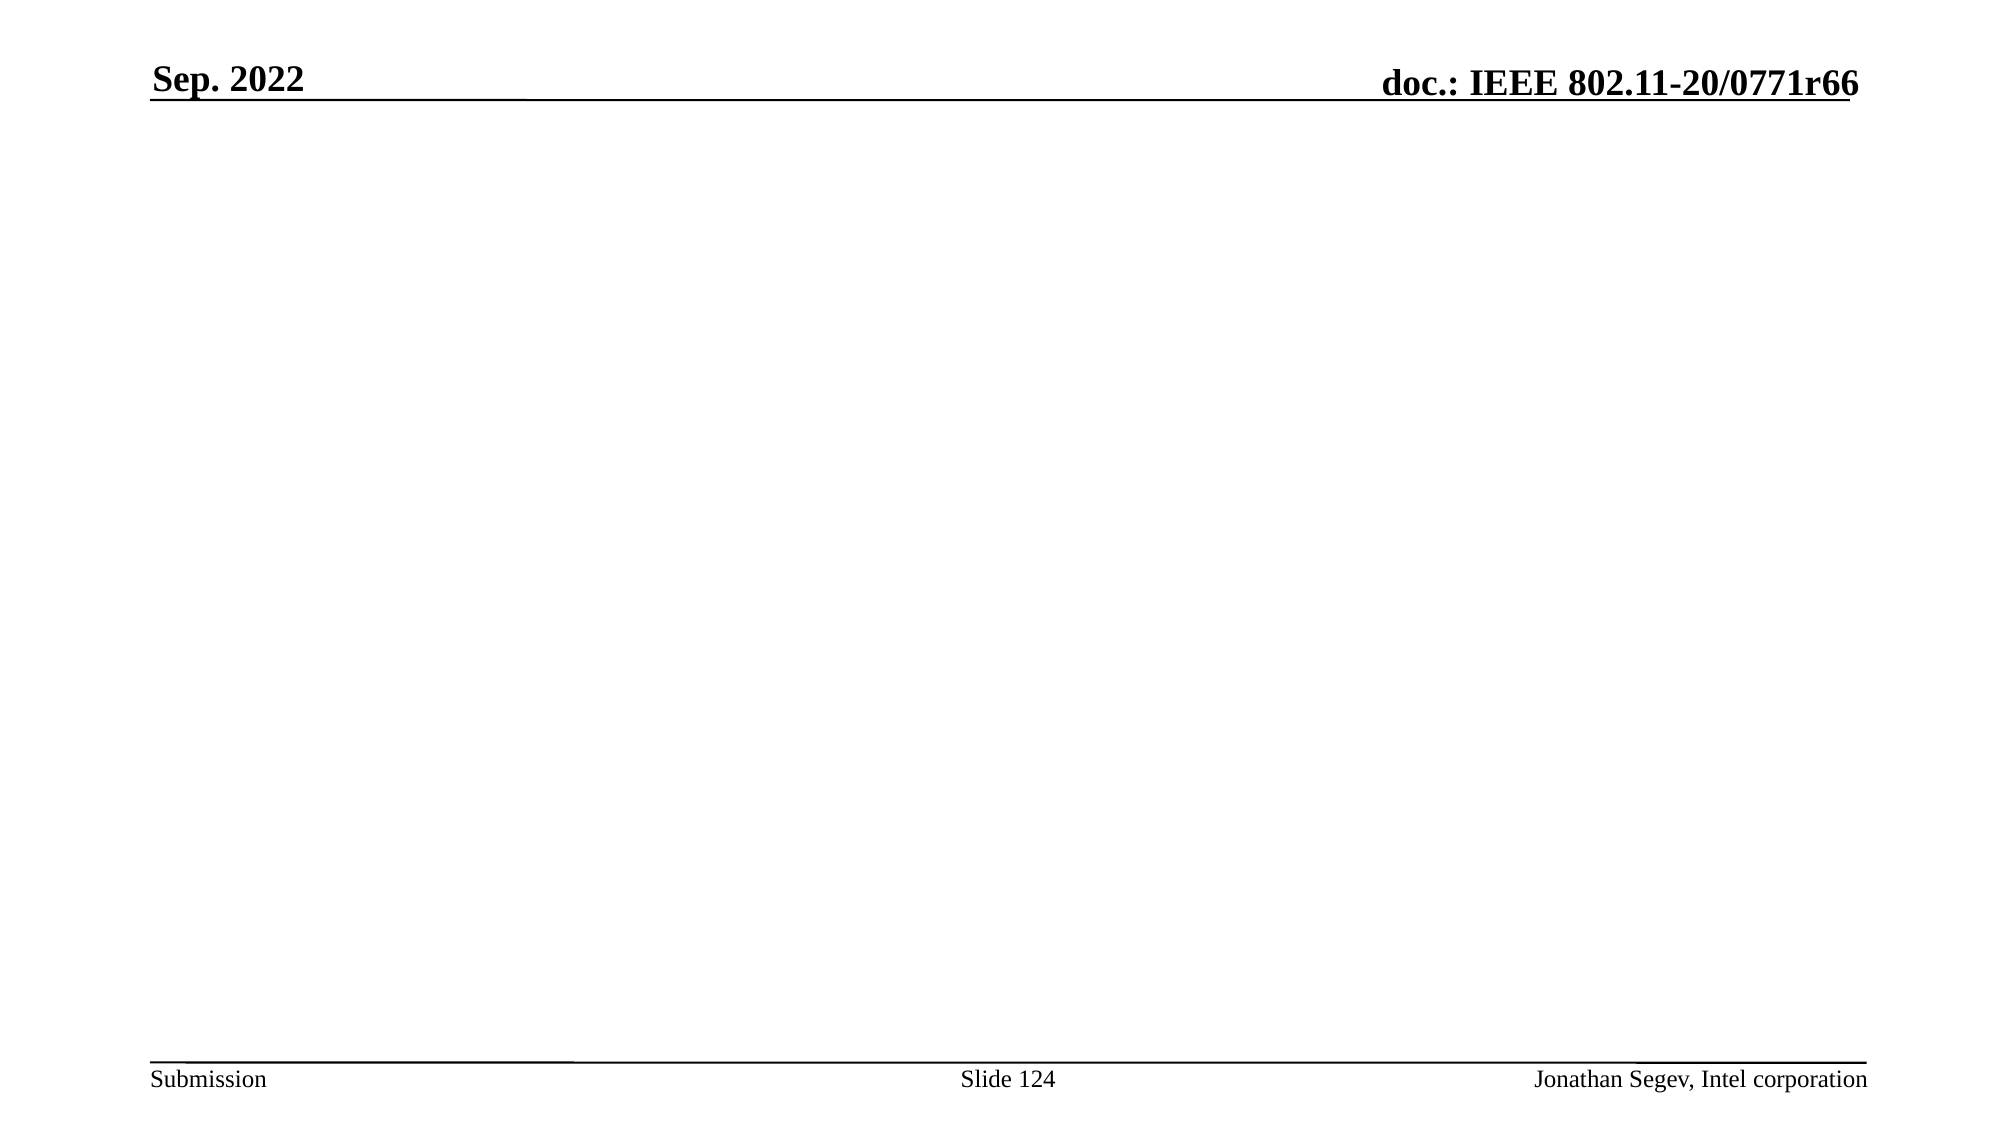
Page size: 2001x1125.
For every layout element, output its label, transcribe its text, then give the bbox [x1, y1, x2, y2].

footer Jonathan Segev, Intel corporation [1171, 1061, 1869, 1093]
slide_number Slide 124 [950, 1061, 1067, 1123]
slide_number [152, 54, 563, 100]
